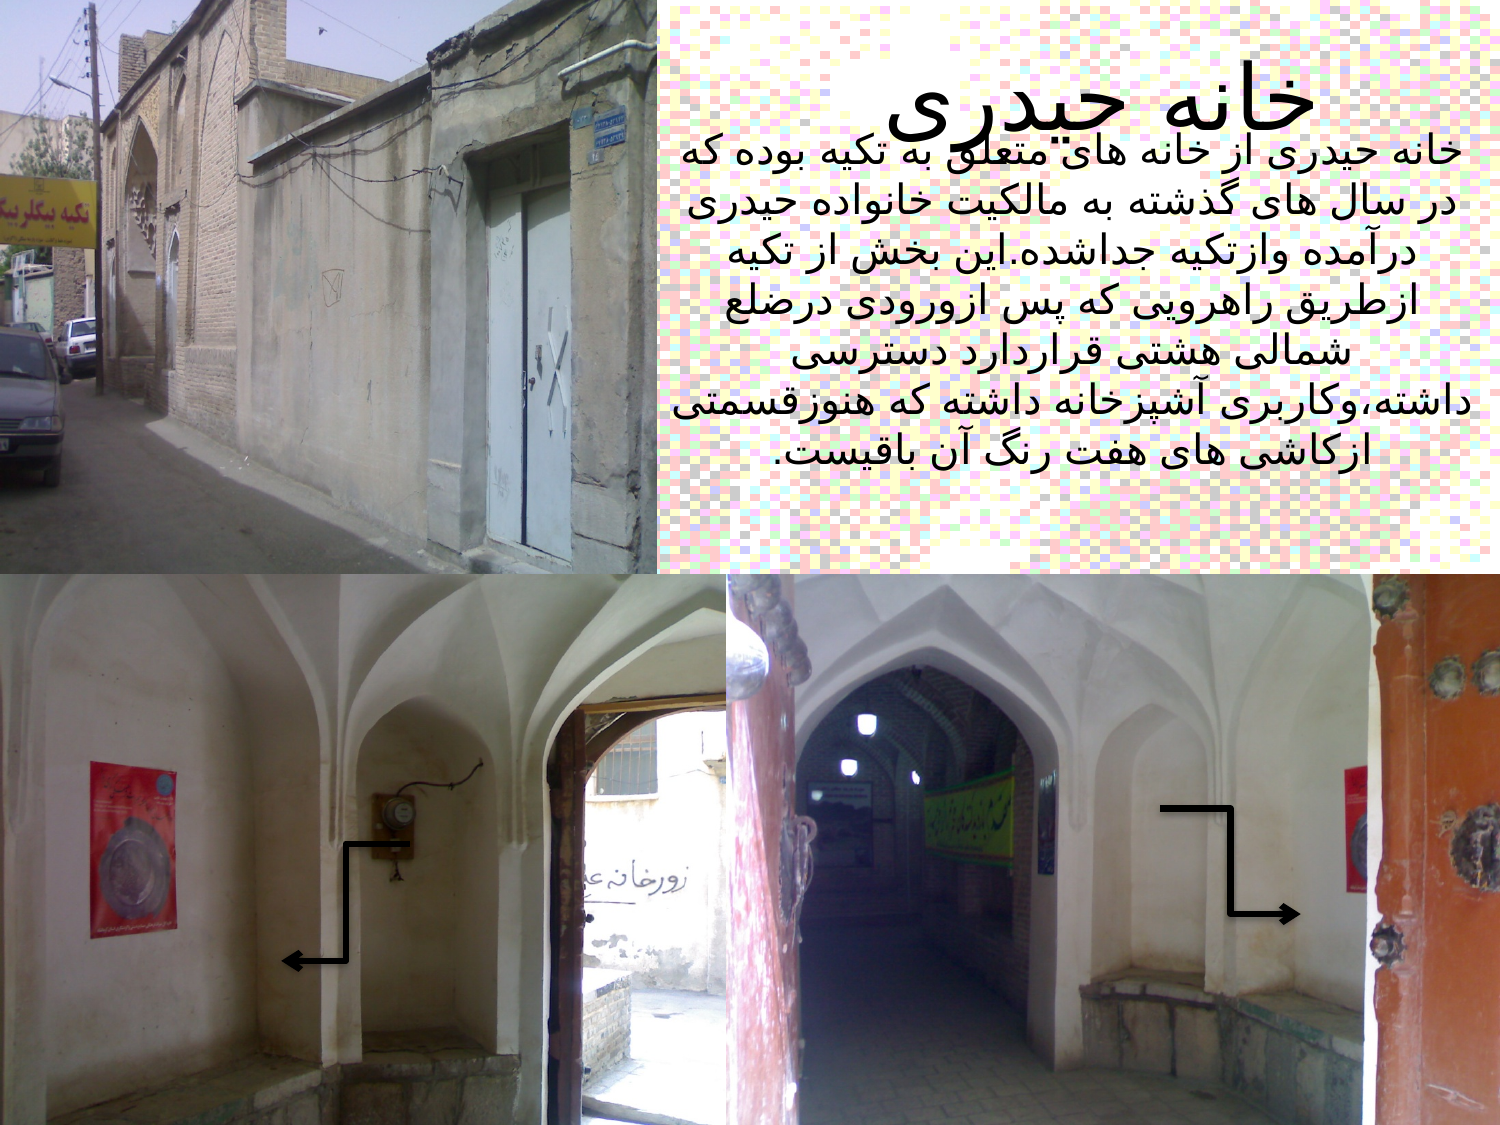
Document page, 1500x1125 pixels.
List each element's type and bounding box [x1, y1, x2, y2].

picture [0, 0, 726, 1125]
text_box [281, 843, 411, 962]
text_box [1159, 808, 1301, 915]
list [657, 0, 1500, 573]
list [726, 573, 1500, 1125]
